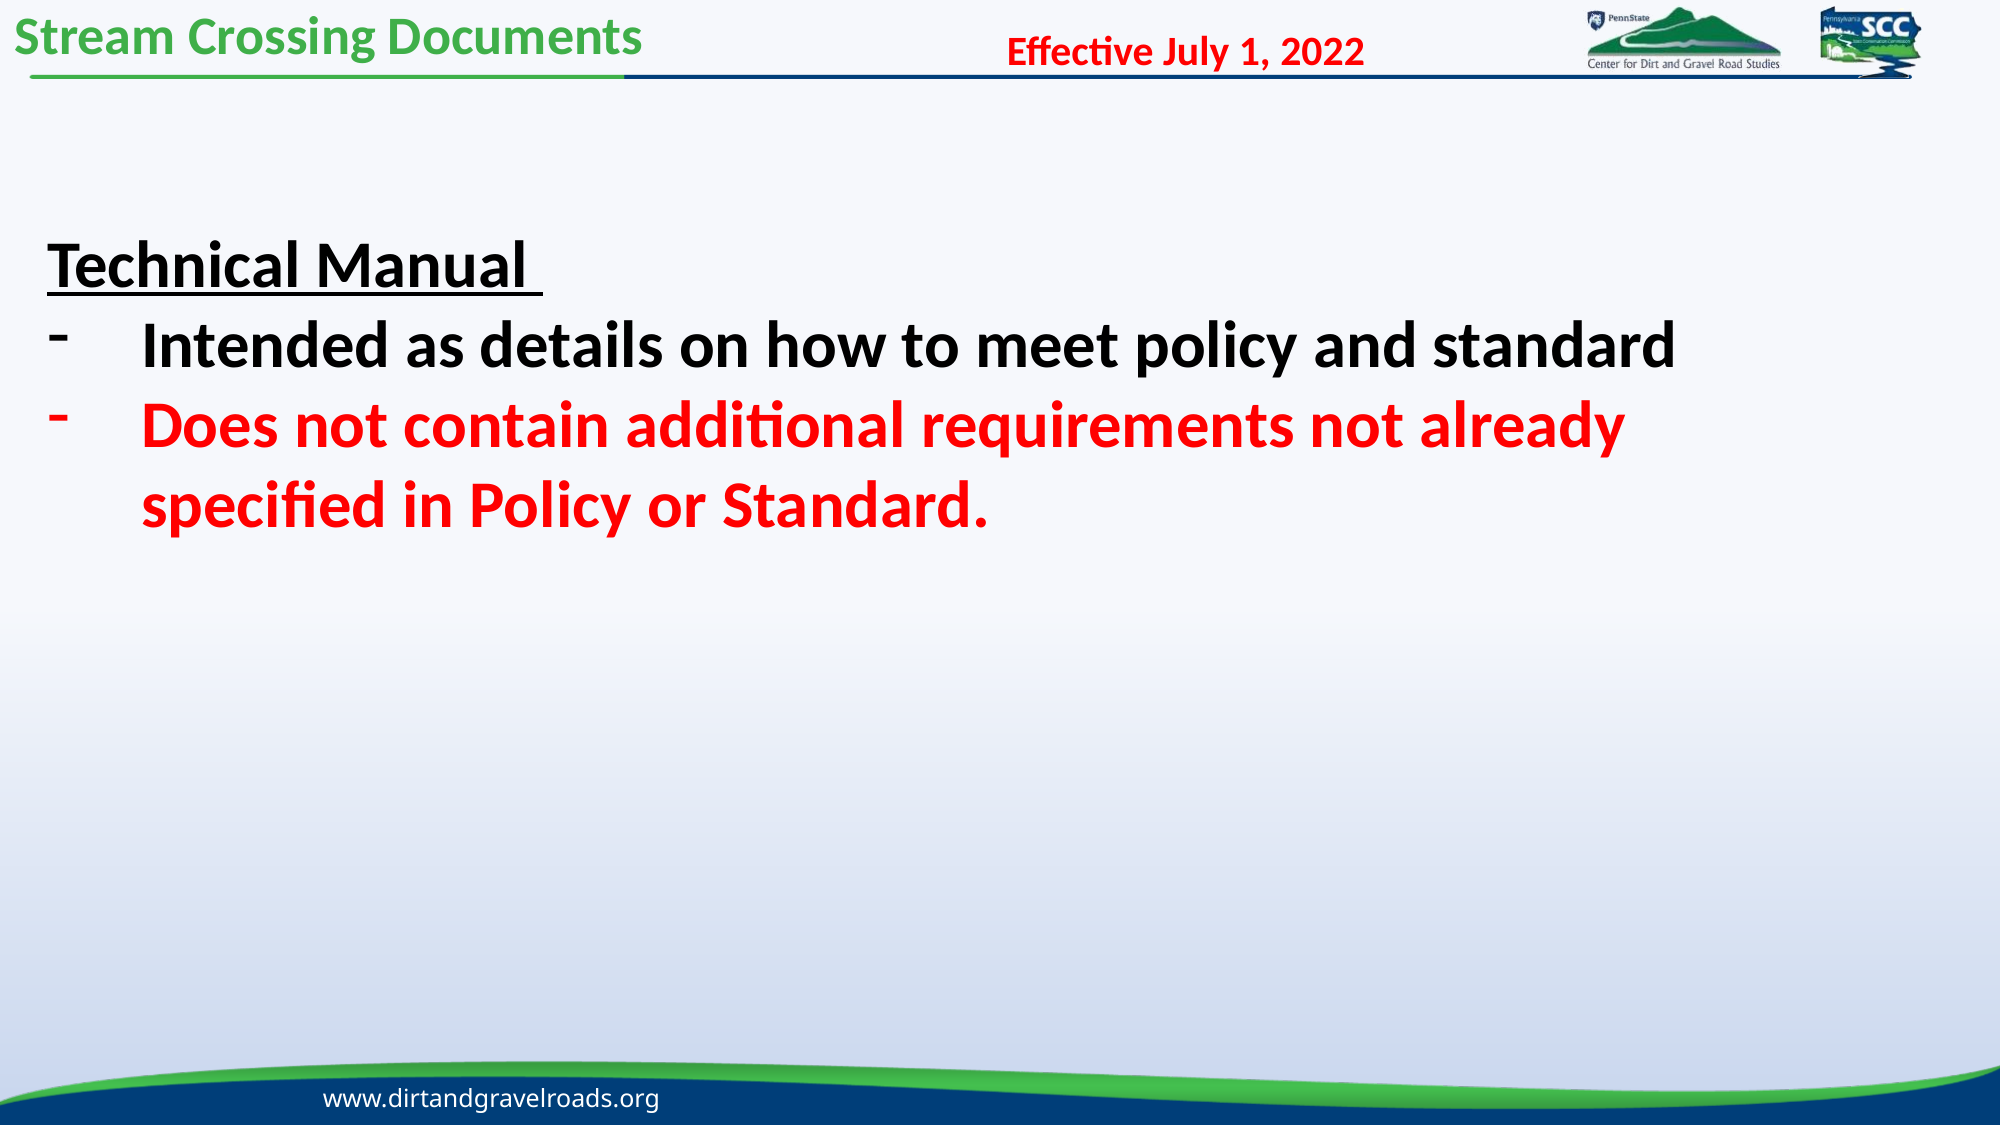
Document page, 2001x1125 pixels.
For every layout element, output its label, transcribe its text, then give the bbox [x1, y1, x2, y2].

text_box Technical Manual Intended as details on how to meet policy and standard Does not contain additional requirements not already specified in Policy or Standard. [32, 173, 1856, 549]
text_box Stream Crossing Documents [1782, 0, 1987, 89]
text_box Stream Crossing Documents [0, 0, 1583, 89]
picture [0, 1049, 2000, 1125]
picture [23, 0, 1922, 90]
text_box Effective July 1, 2022 [960, 16, 1413, 66]
